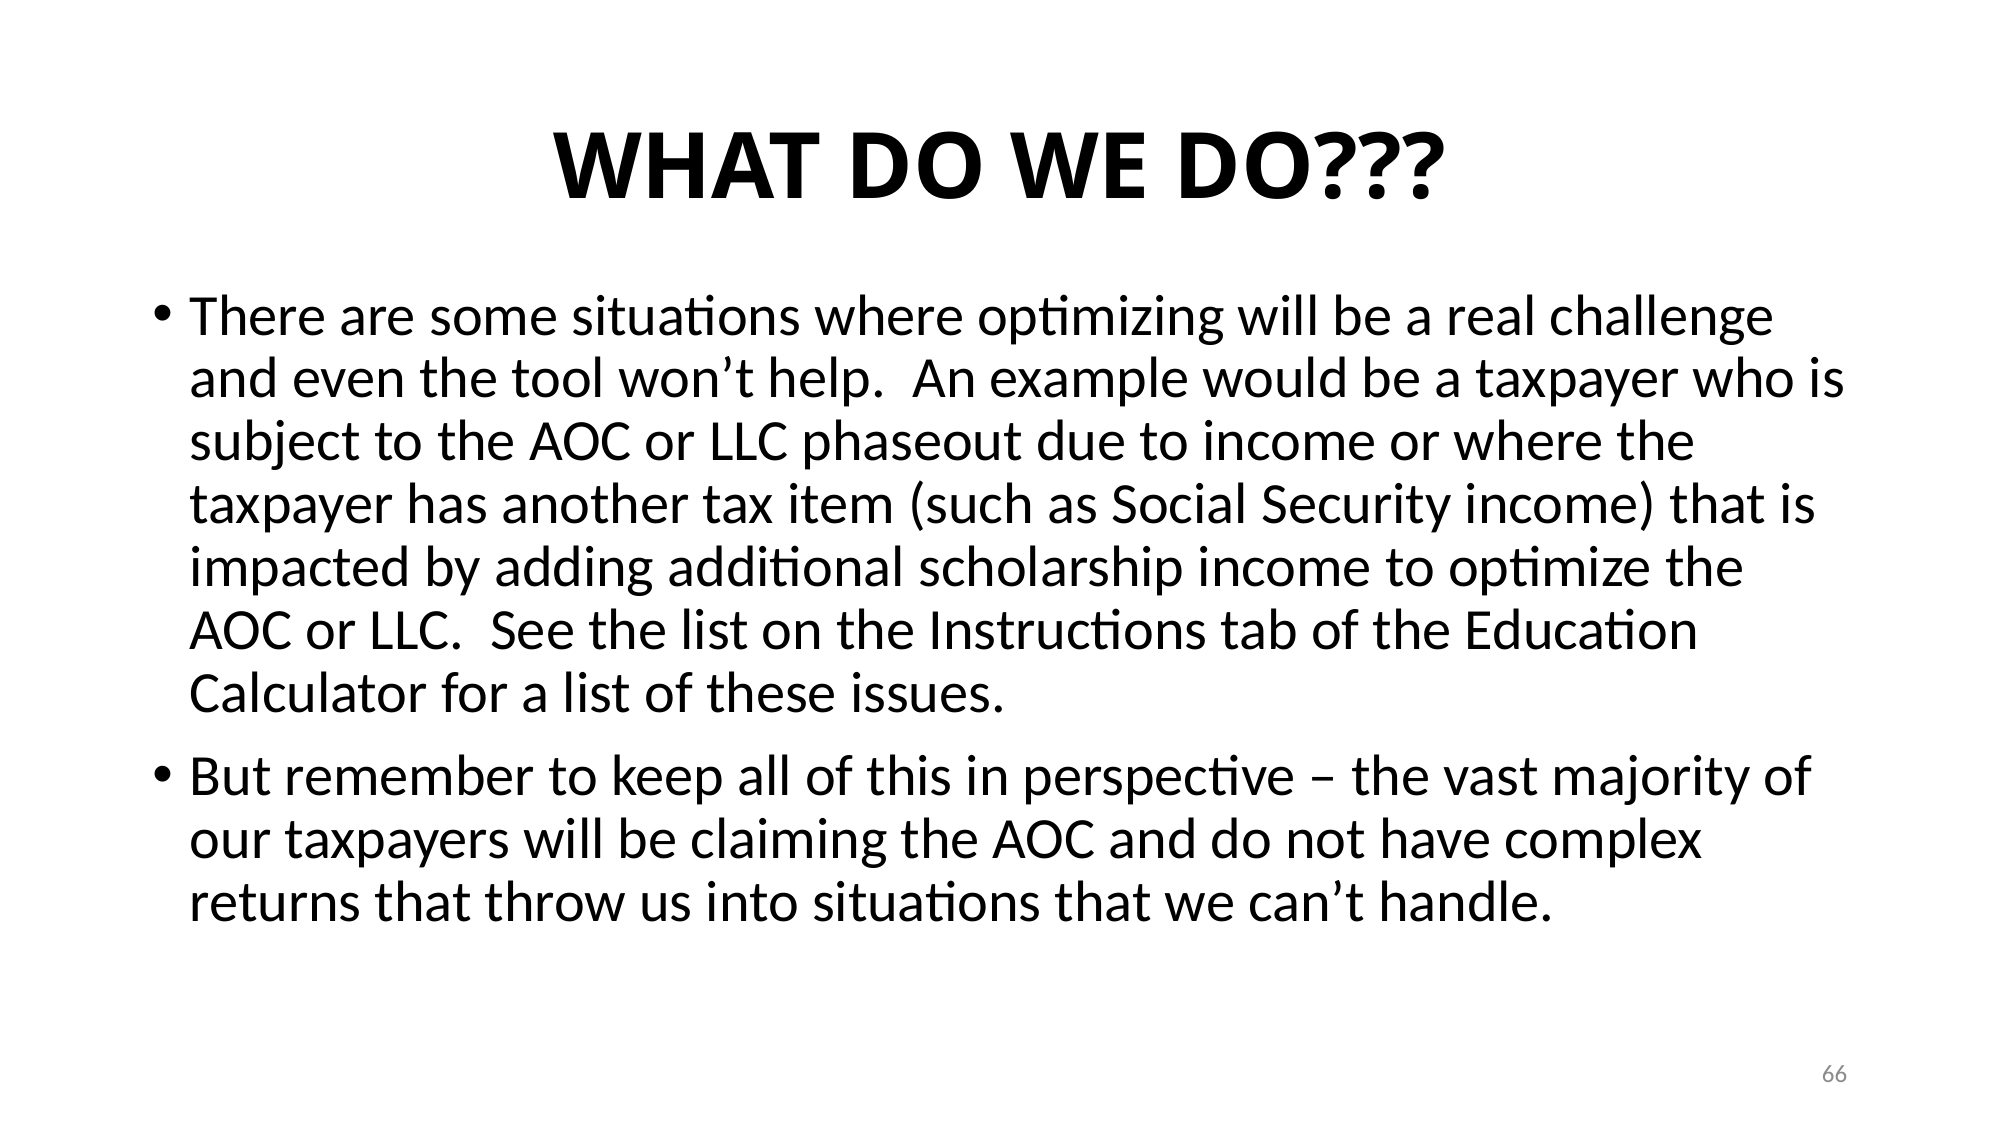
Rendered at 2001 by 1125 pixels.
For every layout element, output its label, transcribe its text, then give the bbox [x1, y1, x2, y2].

slide_number 66 [1412, 1042, 1863, 1103]
title WHAT DO WE DO??? [137, 59, 1863, 277]
list There are some situations where optimizing will be a real challenge and even the tool won’t help. An example would be a taxpayer who is subject to the AOC or LLC phaseout due to income or where the taxpayer has another tax item (such as Social Security income) that is impacted by adding additional scholarship income to optimize the AOC or LLC. See the list on the Instructions tab of the Education Calculator for a list of these issues. But remember to keep all of this in perspective – the vast majority of our taxpayers will be claiming the AOC and do not have complex returns that throw us into situations that we can’t handle. [137, 277, 1863, 1014]
